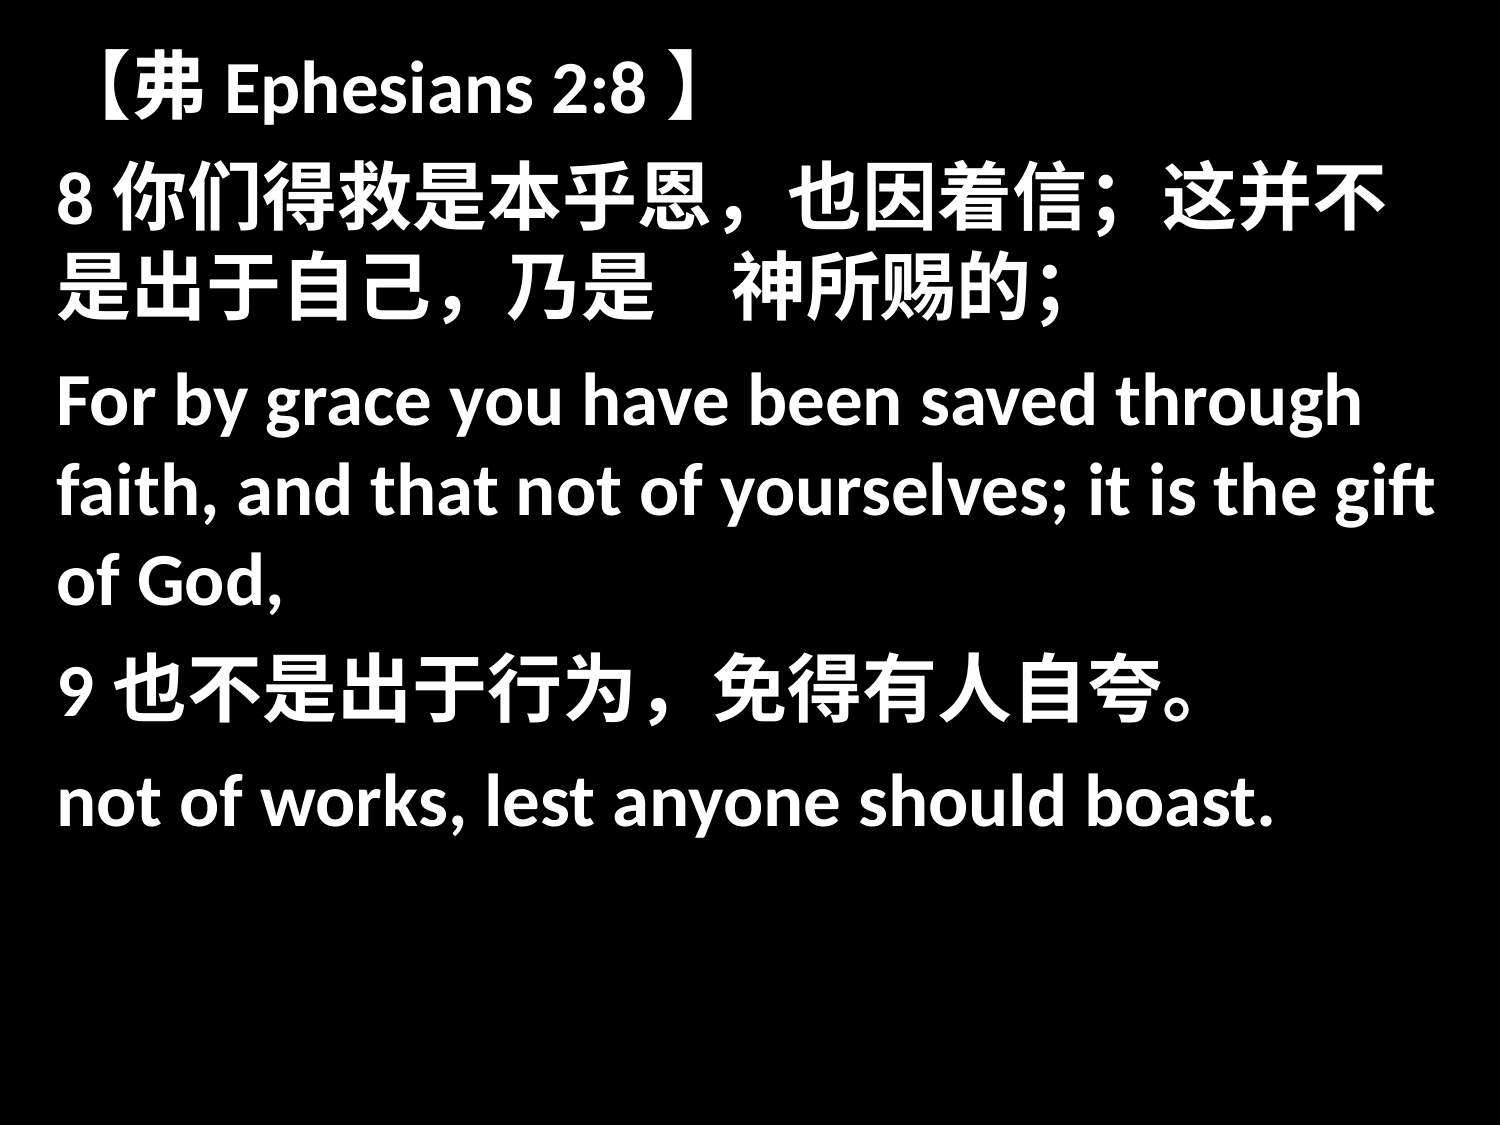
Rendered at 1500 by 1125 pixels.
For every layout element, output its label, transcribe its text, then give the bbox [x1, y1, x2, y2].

subtitle 【弗Ephesians 2:8】 8你们得救是本乎恩，也因着信；这并不是出于自己，乃是 神所赐的； For by grace you have been saved through faith, and that not of yourselves; it is the gift of God, 9也不是出于行为，免得有人自夸。 not of works, lest anyone should boast. [41, 30, 1459, 1083]
